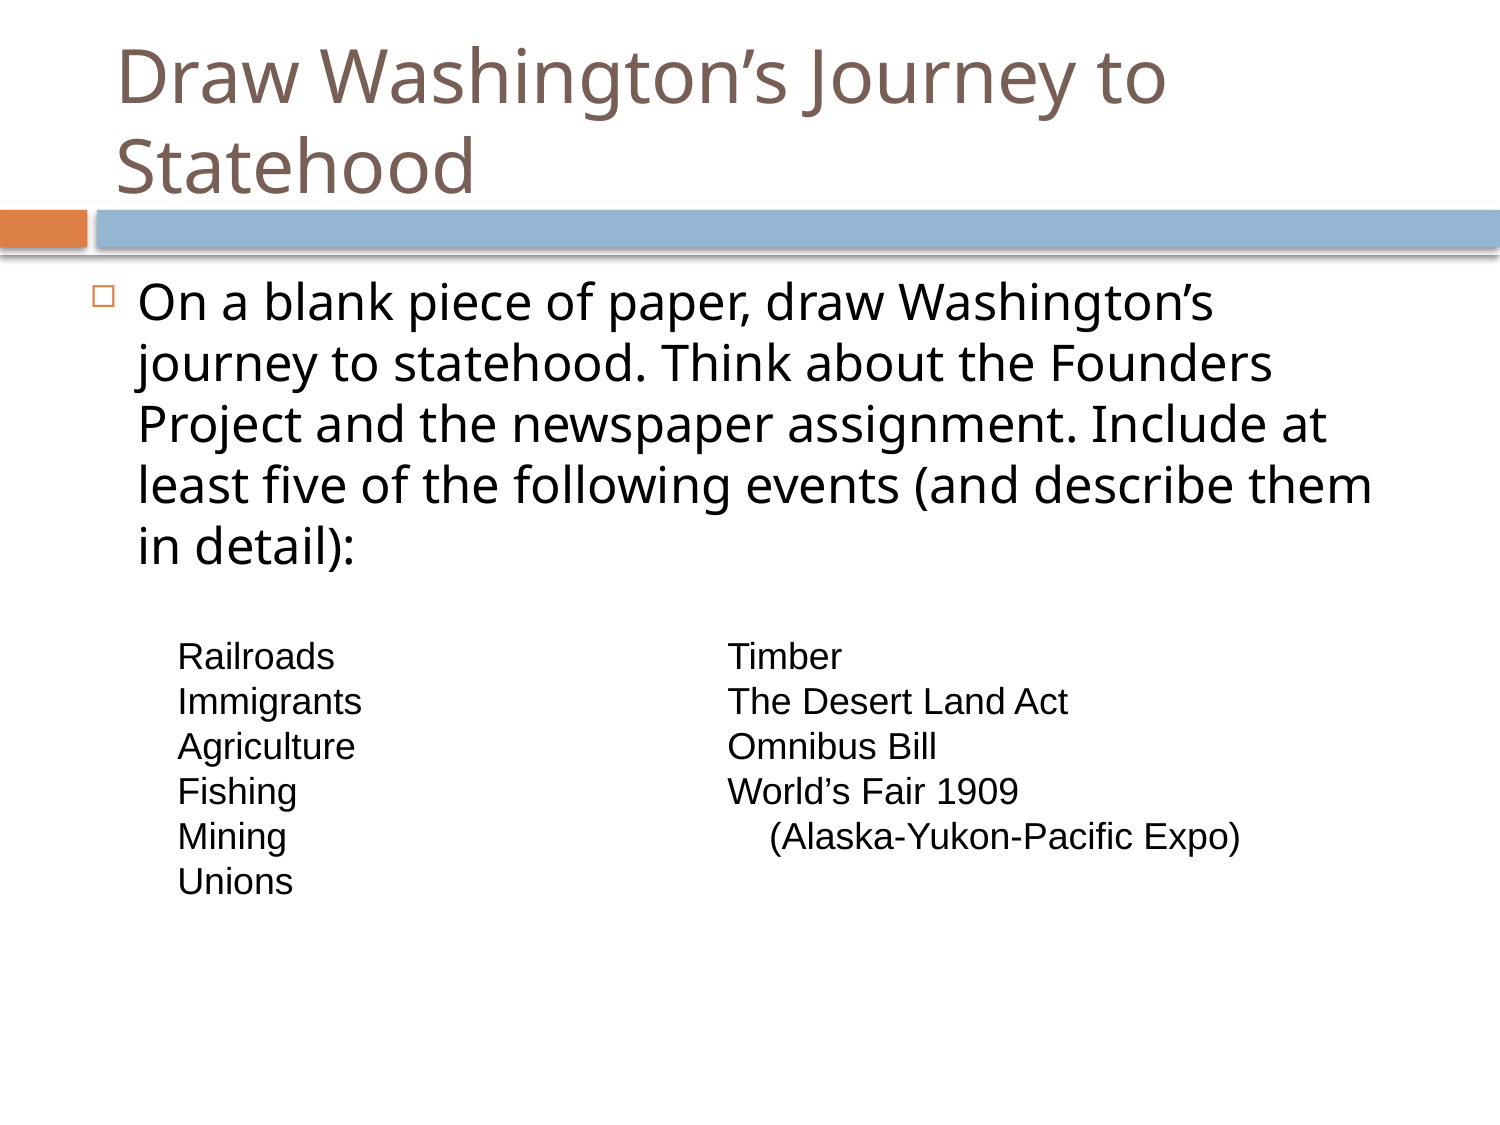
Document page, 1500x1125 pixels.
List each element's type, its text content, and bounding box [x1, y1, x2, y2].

list On a blank piece of paper, draw Washington’s journey to statehood. Think about the Founders Project and the newspaper assignment. Include at least five of the following events (and describe them in detail): [74, 262, 1426, 588]
title Draw Washington’s Journey to Statehood [100, 37, 1439, 201]
text_box Timber The Desert Land Act Omnibus Bill World’s Fair 1909 (Alaska-Yukon-Pacific Expo) [712, 624, 1275, 910]
text_box Railroads Immigrants Agriculture Fishing Mining Unions [162, 624, 732, 957]
